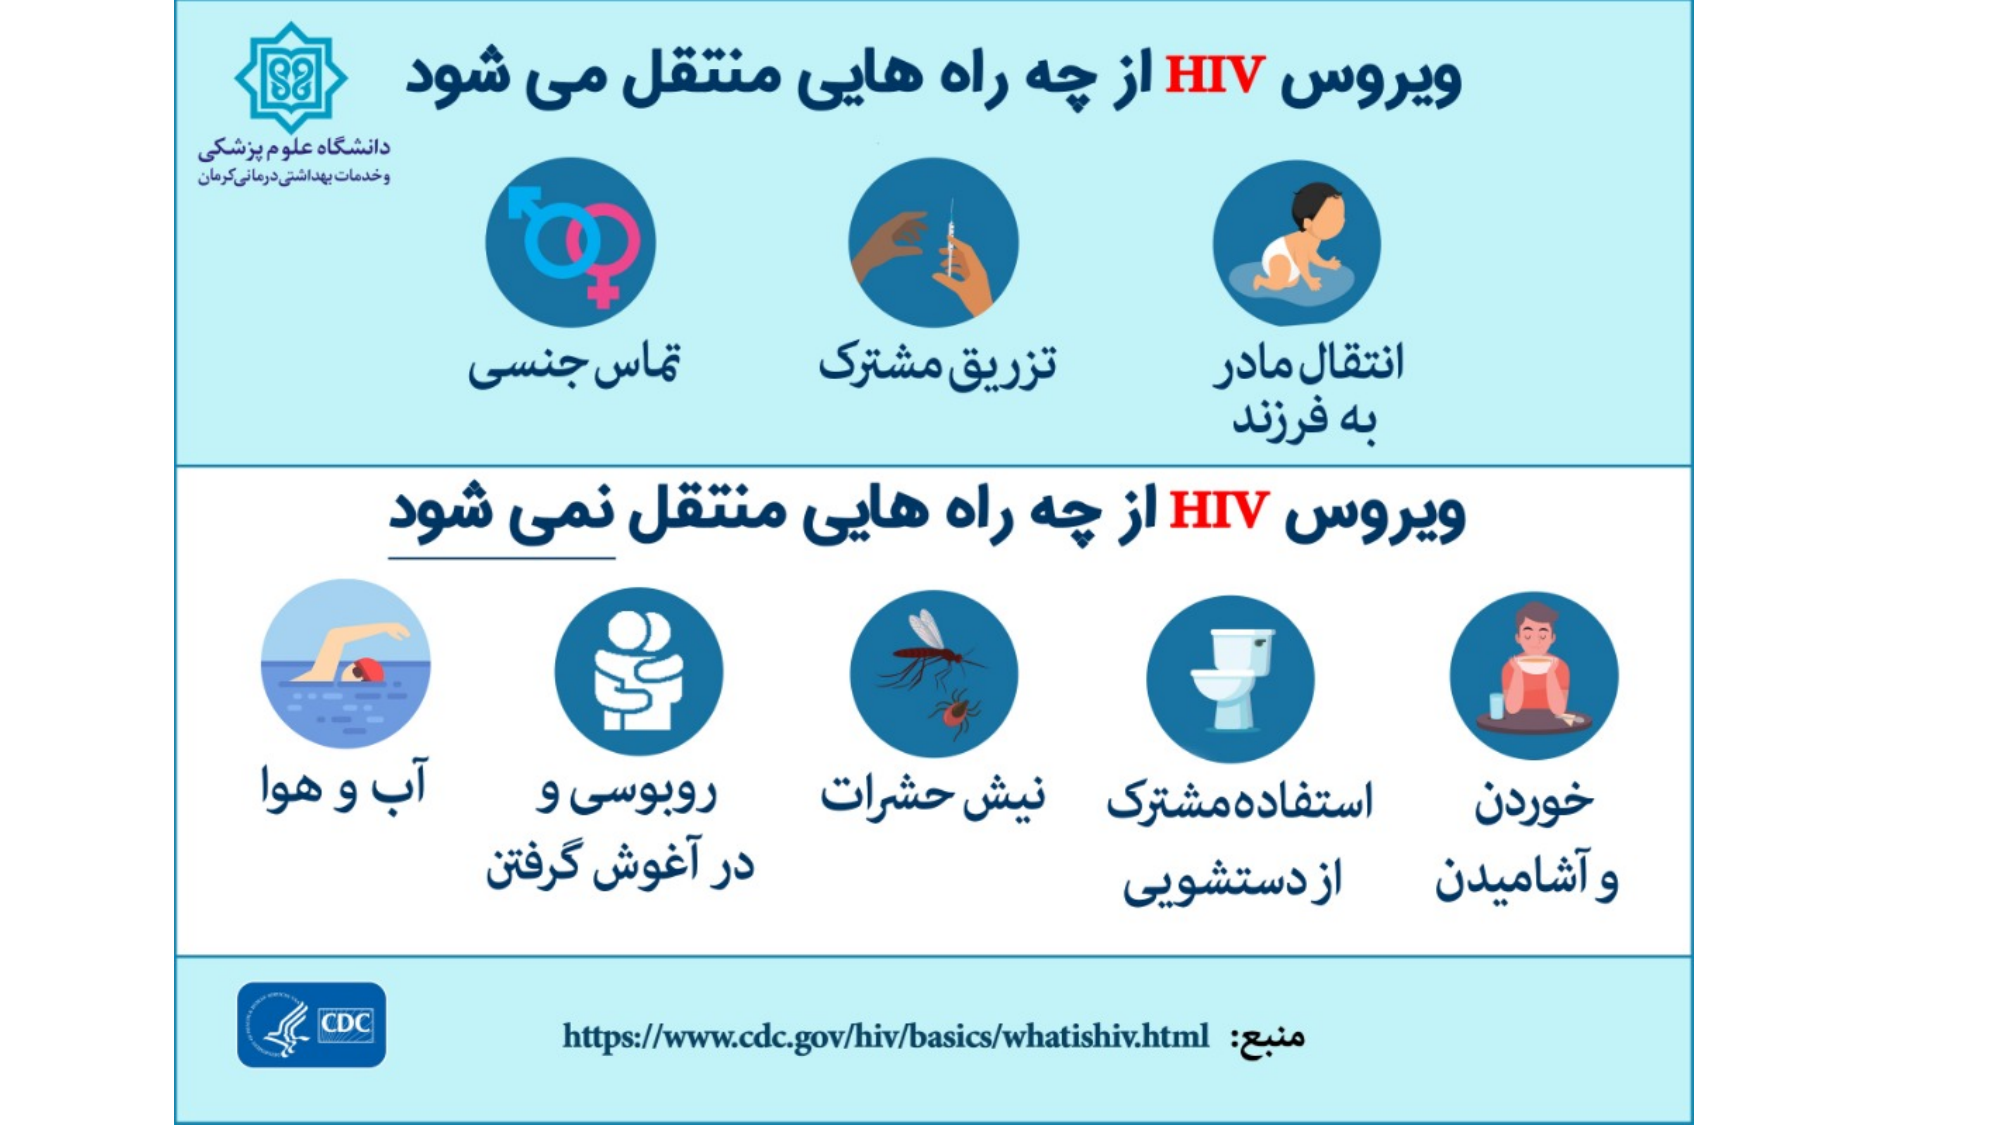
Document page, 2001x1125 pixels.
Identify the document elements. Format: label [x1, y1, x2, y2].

list [174, 0, 1694, 1125]
